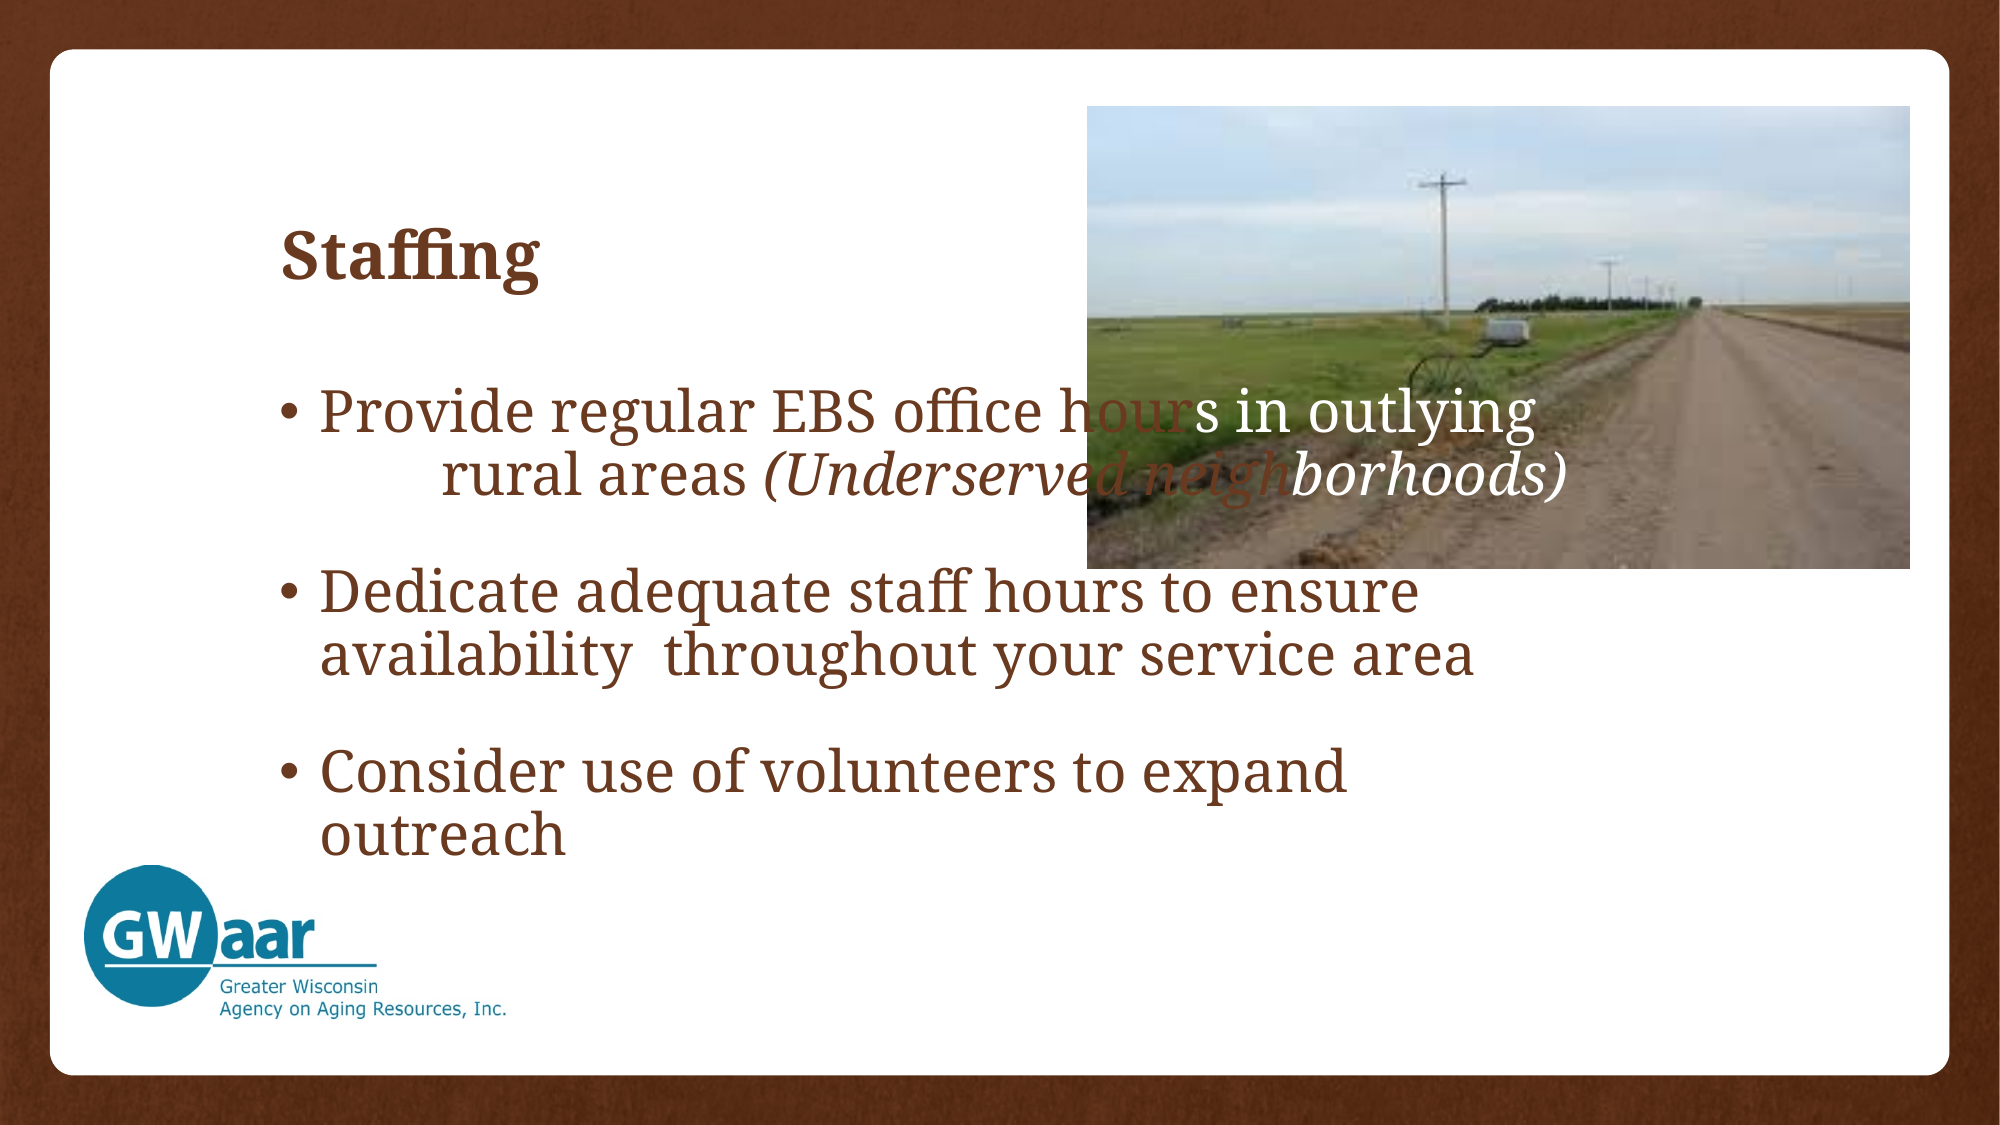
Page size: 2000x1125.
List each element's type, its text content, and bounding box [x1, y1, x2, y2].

list Provide regular EBS office hours in outlying and rural areas (Underserved neighborhoods) Dedicate adequate staff hours to ensure availability throughout your service area Consider use of volunteers to expand outreach [264, 375, 1615, 1013]
title Staffing [266, 162, 1087, 300]
picture [84, 865, 516, 1035]
picture [1087, 106, 1910, 569]
